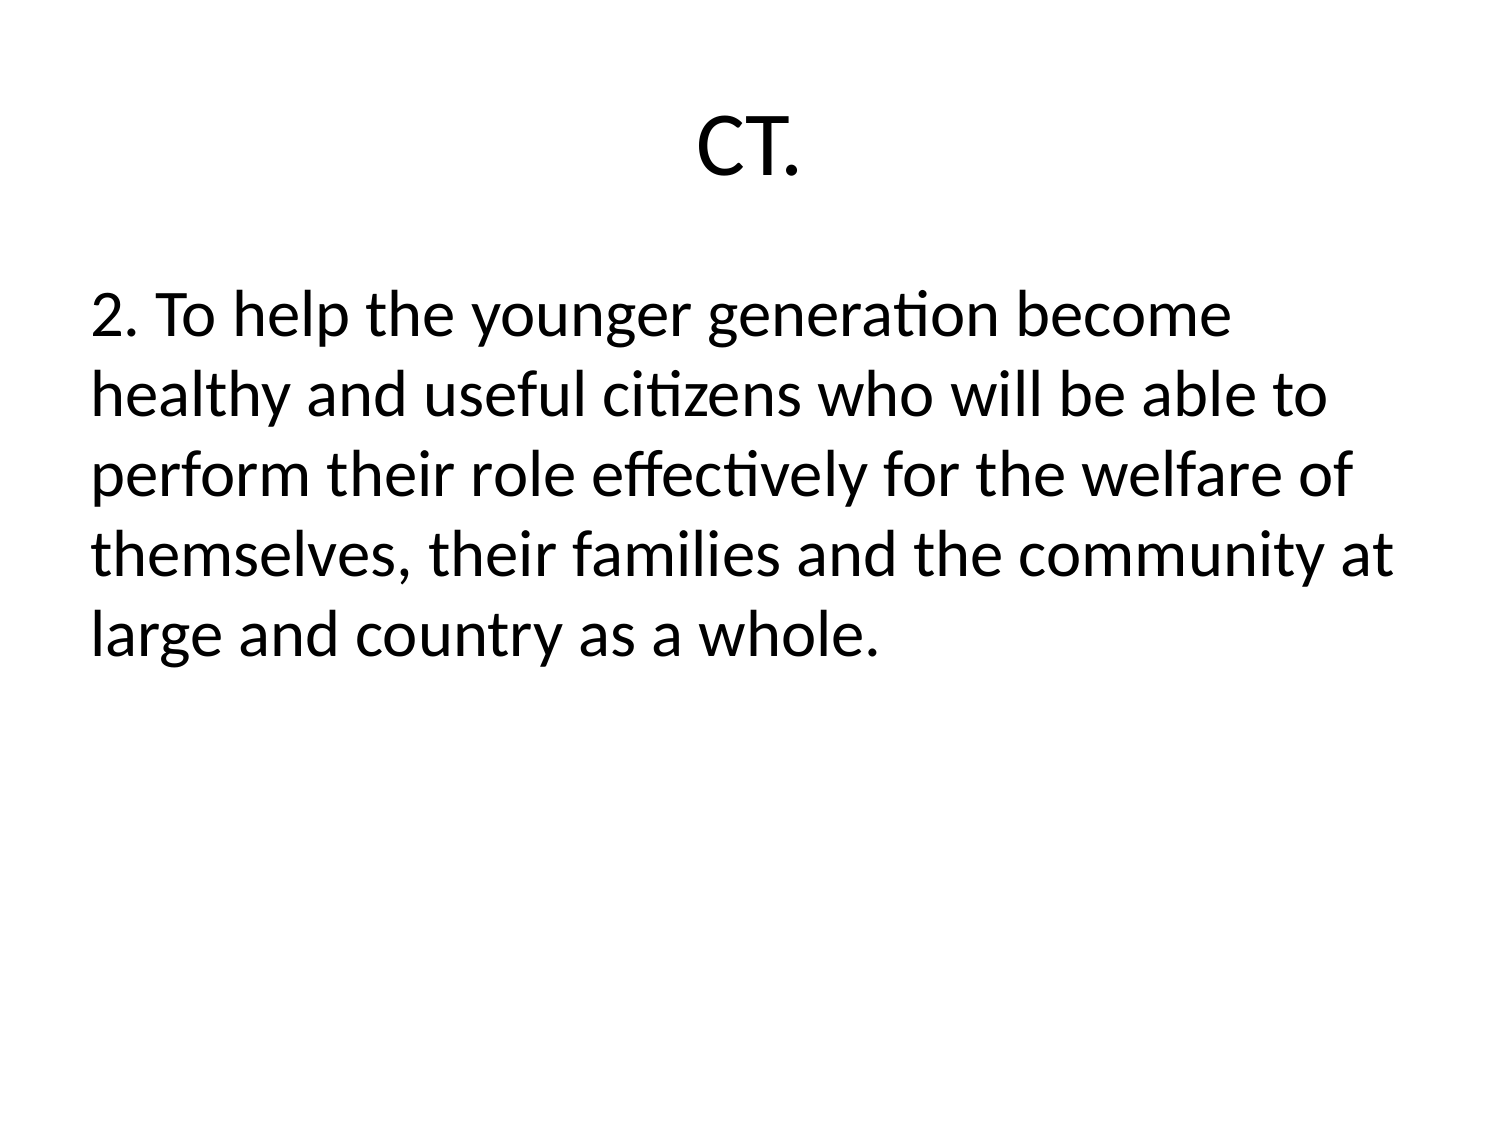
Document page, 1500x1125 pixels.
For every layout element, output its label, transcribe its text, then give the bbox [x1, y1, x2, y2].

title CT. [75, 45, 1425, 233]
list 2. To help the younger generation become healthy and useful citizens who will be able to perform their role effectively for the welfare of themselves, their families and the community at large and country as a whole. [75, 262, 1425, 1005]
